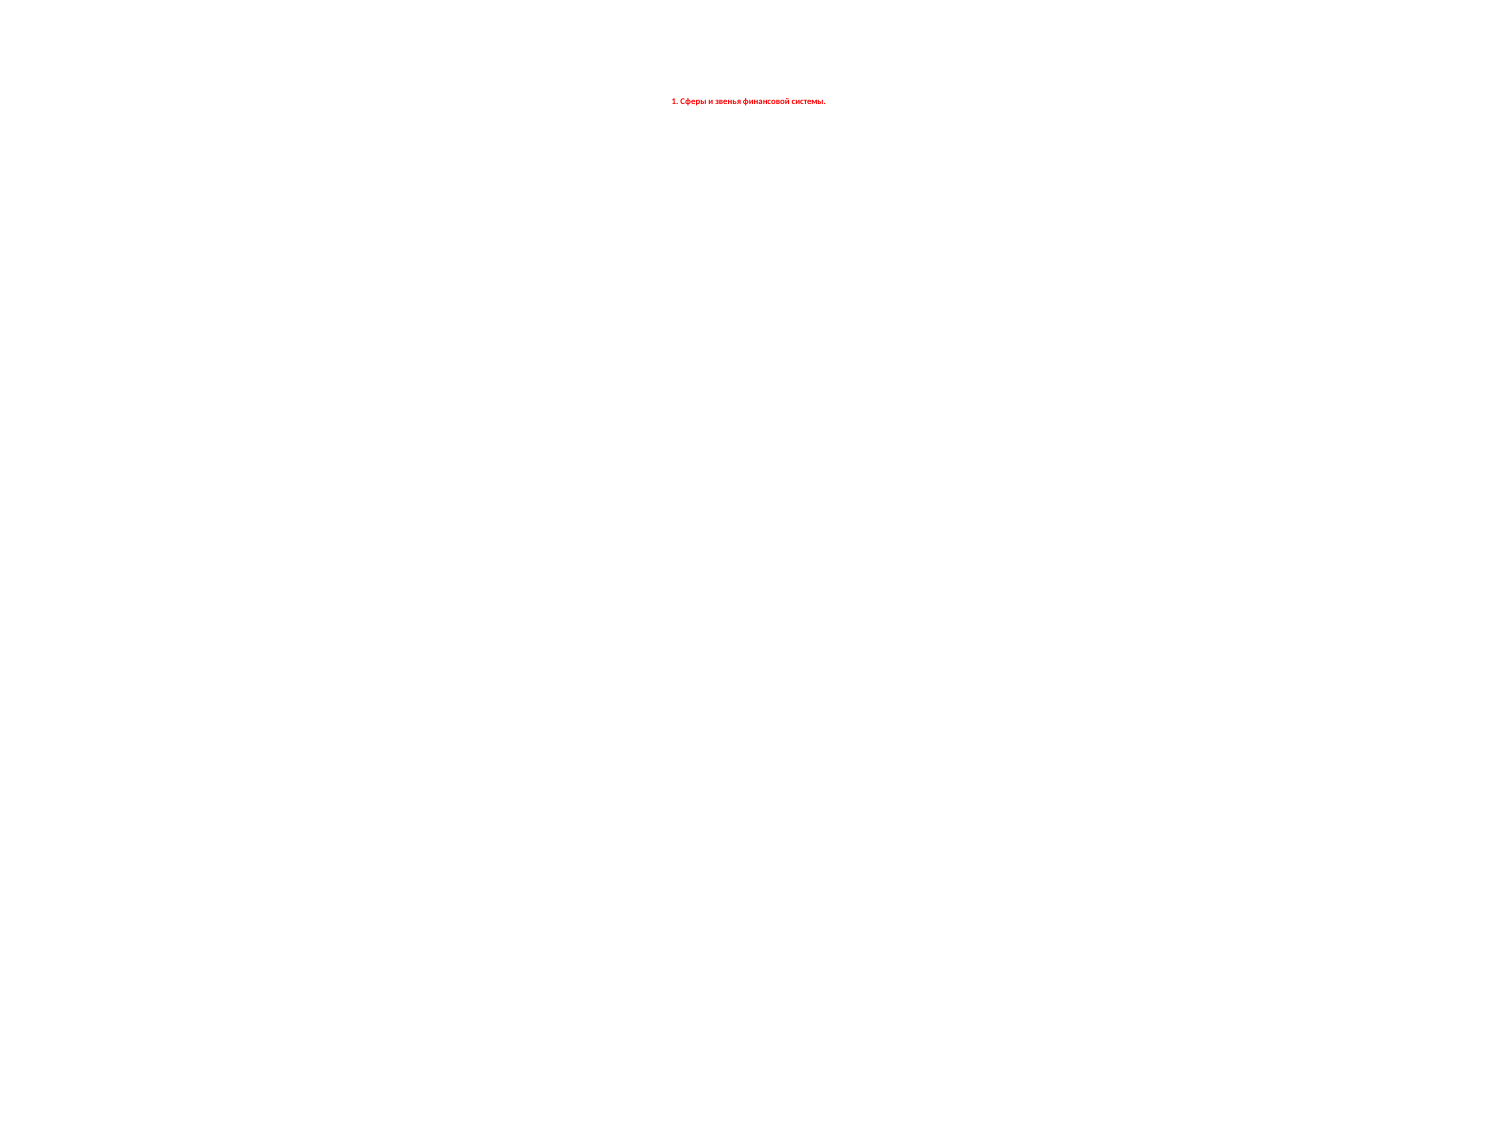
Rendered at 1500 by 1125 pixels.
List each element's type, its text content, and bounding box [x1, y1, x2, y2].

title 1. Сферы и звенья финансовой системы. [74, 44, 1426, 126]
